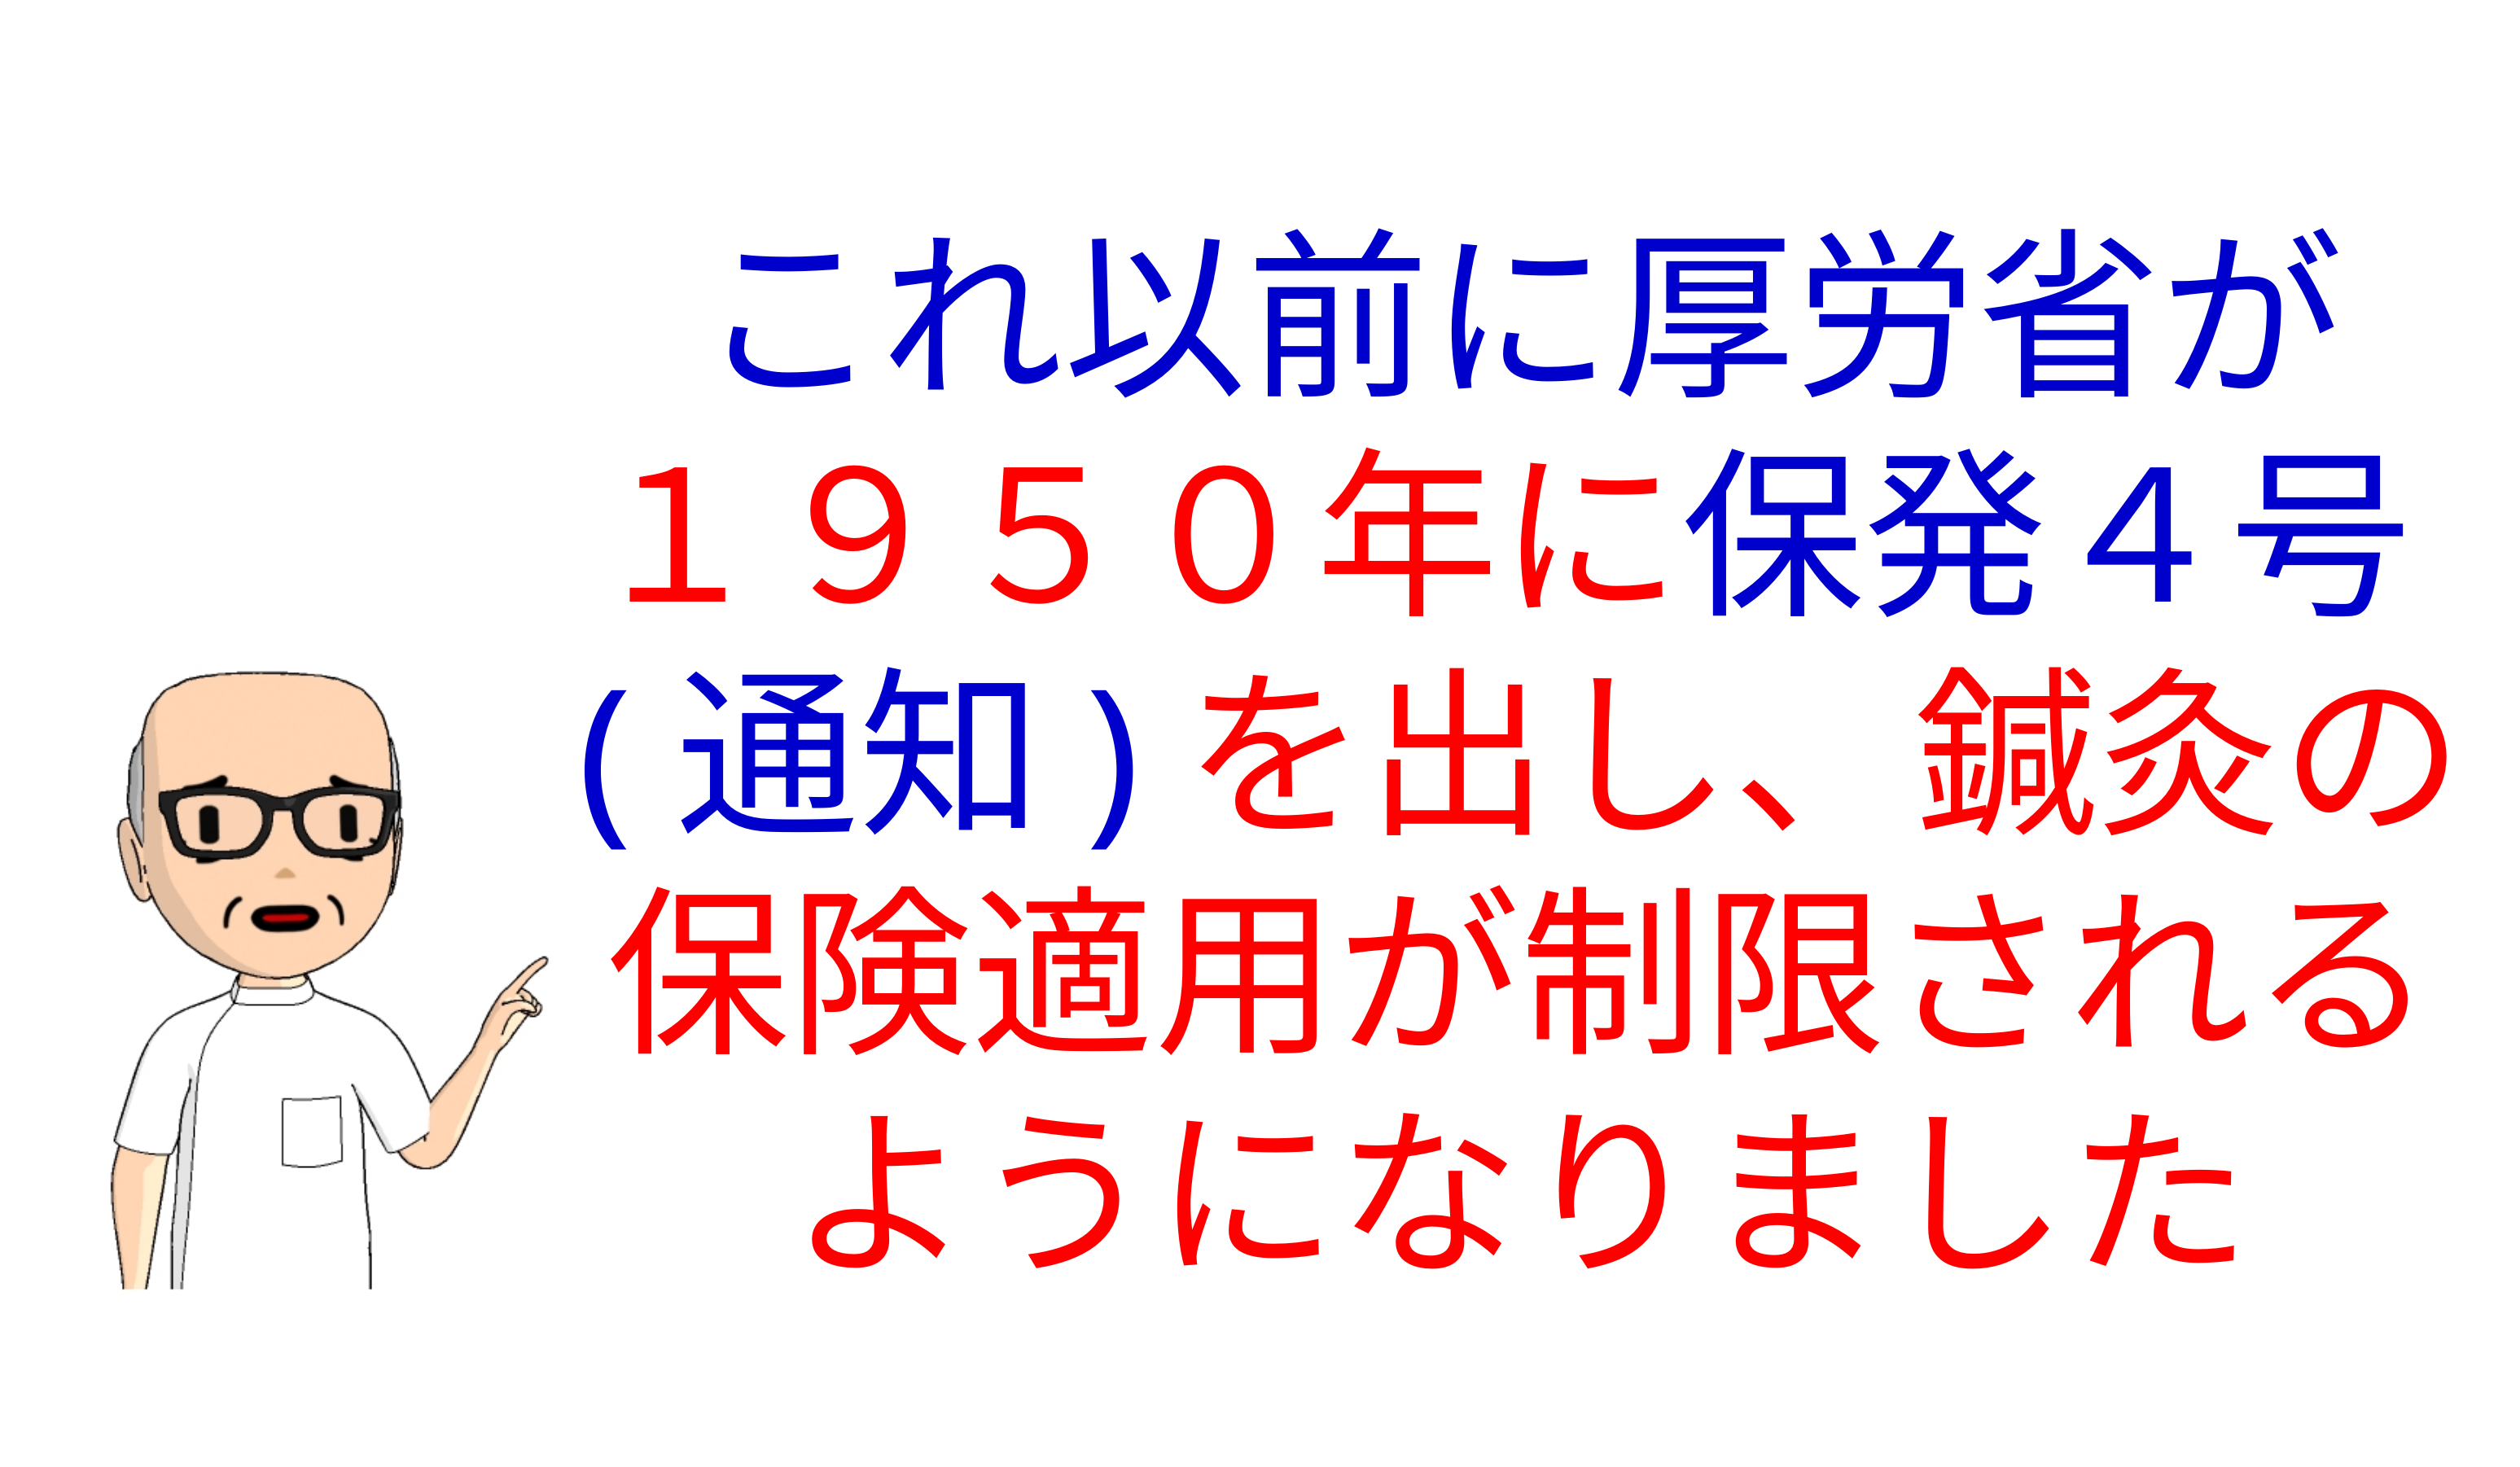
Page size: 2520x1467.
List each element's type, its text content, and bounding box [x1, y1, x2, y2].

text_box これ以前に厚労省が １９５０年に保発４号(通知)を出し、鍼灸の保険適用が制限されるようになりました [538, 194, 2503, 1303]
picture [0, 573, 655, 1297]
